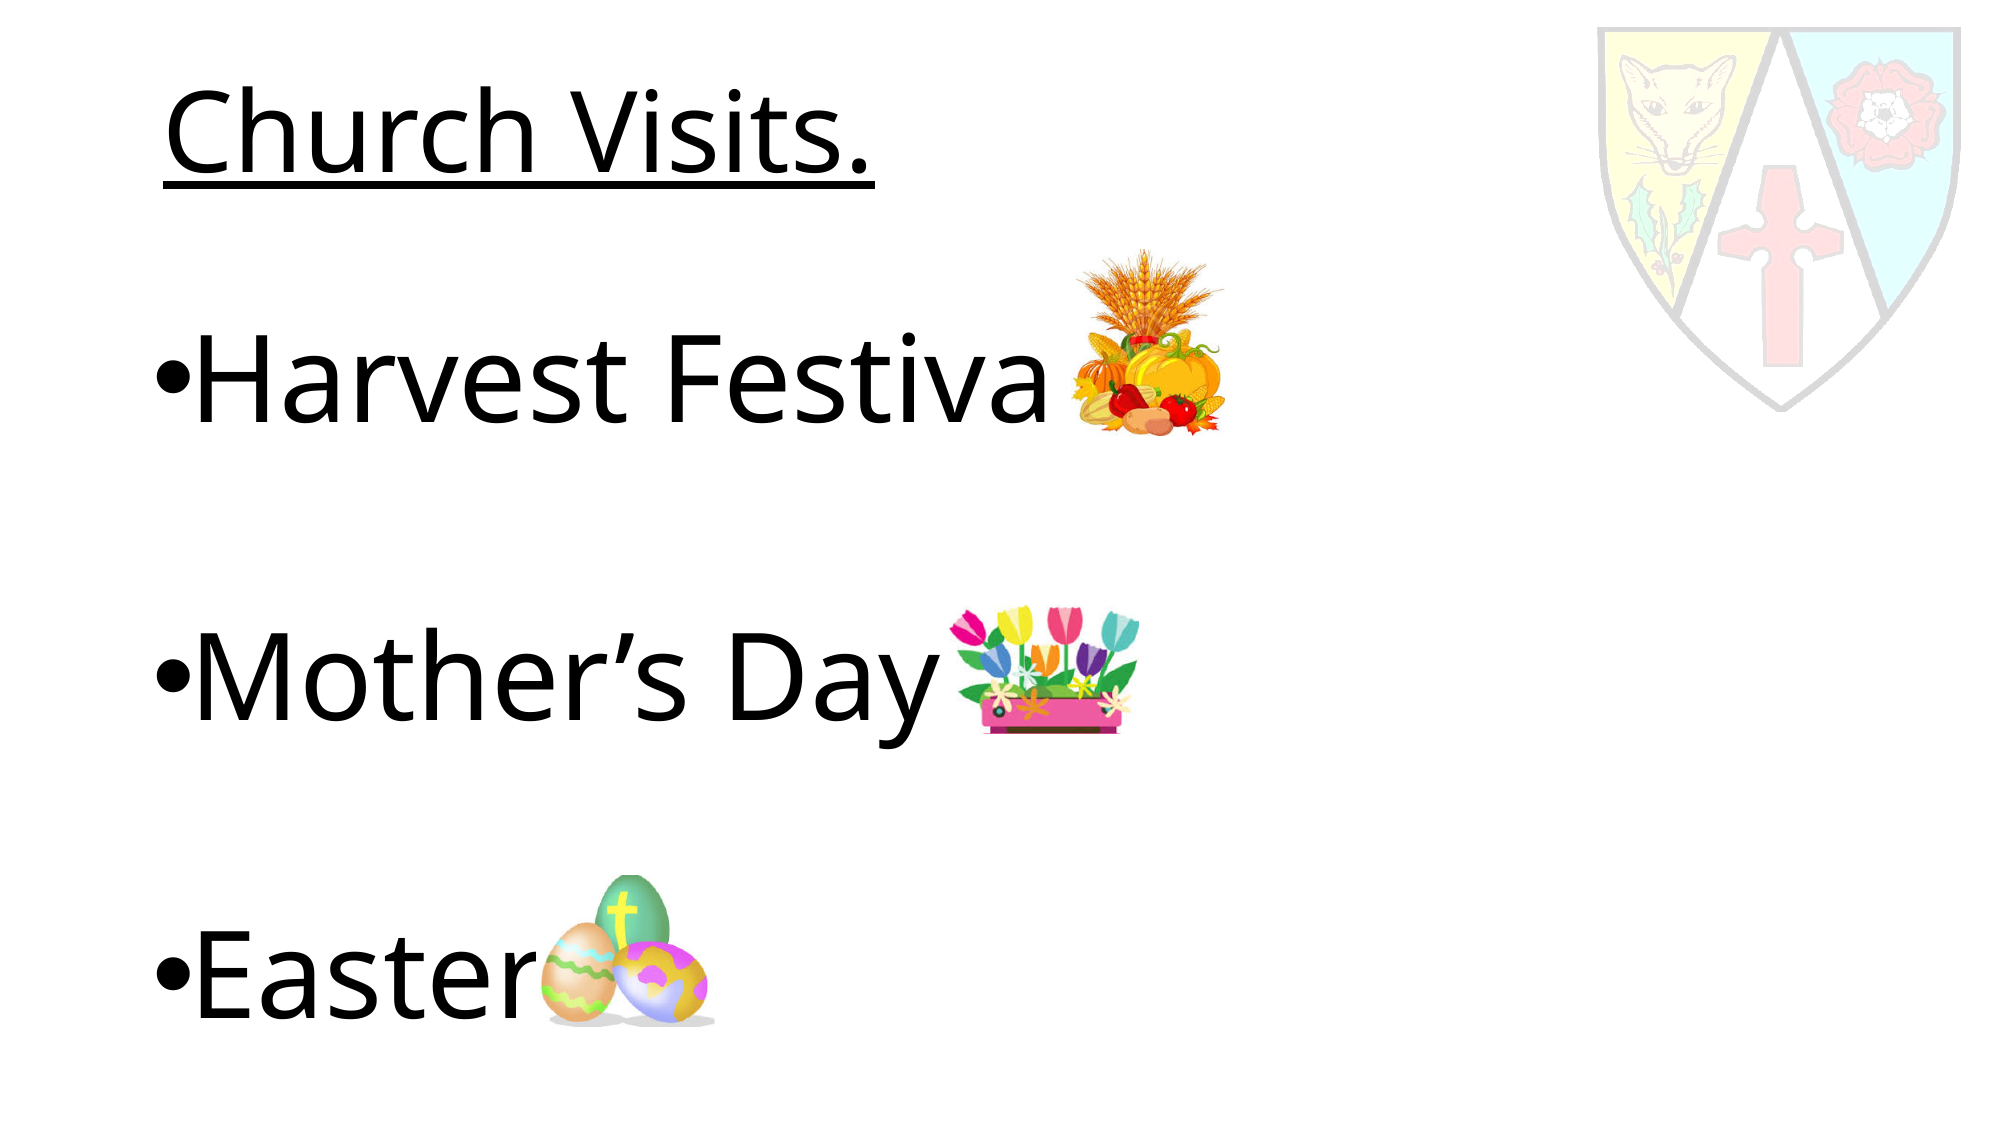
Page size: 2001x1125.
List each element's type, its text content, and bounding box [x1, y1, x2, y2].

title Church Visits. [147, 27, 965, 245]
picture [942, 593, 1149, 734]
picture [1060, 249, 1237, 452]
picture [536, 875, 721, 1028]
picture [1579, 27, 1980, 412]
list Harvest Festival Mother’s Day Easter [137, 310, 1863, 1059]
